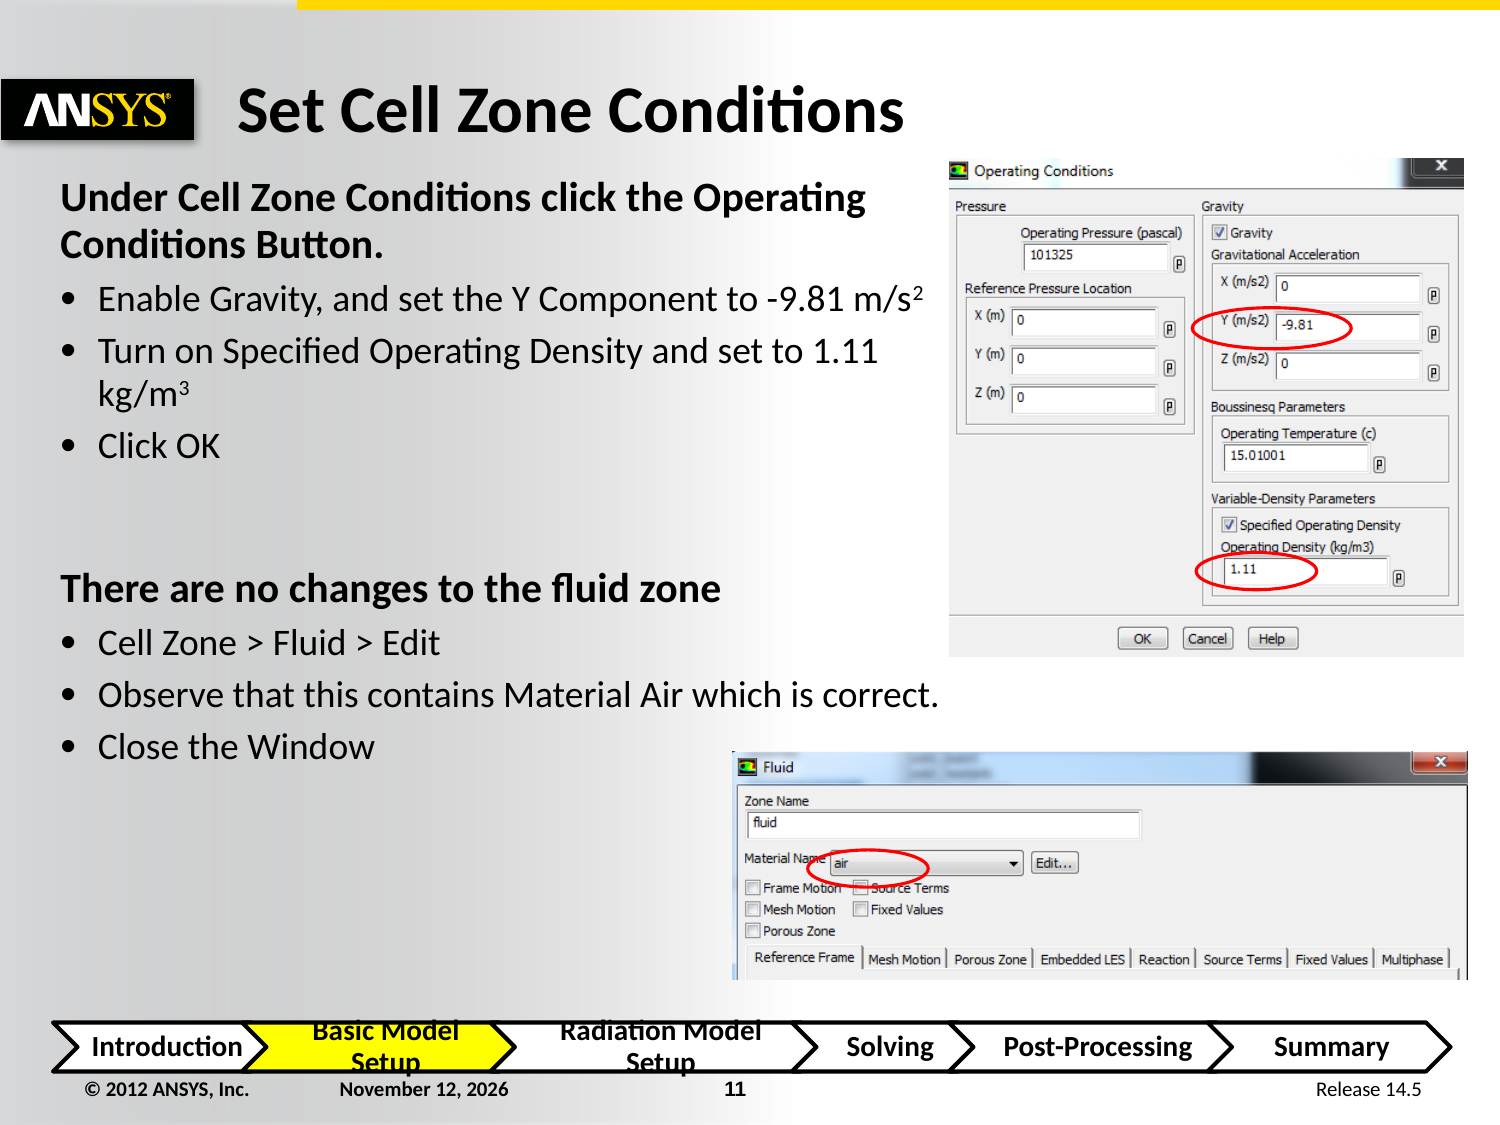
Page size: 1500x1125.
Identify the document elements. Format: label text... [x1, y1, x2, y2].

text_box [52, 1022, 1451, 1072]
list Under Cell Zone Conditions click the Operating Conditions Button. Enable Gravity, and set the Y Component to -9.81 m/s2 Turn on Specified Operating Density and set to 1.11 kg/m3 Click OK There are no changes to the fluid zone Cell Zone > Fluid > Edit Observe that this contains Material Air which is correct. Close the Window [60, 173, 949, 1012]
title Set Cell Zone Conditions [237, 74, 1407, 155]
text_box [732, 158, 1469, 981]
